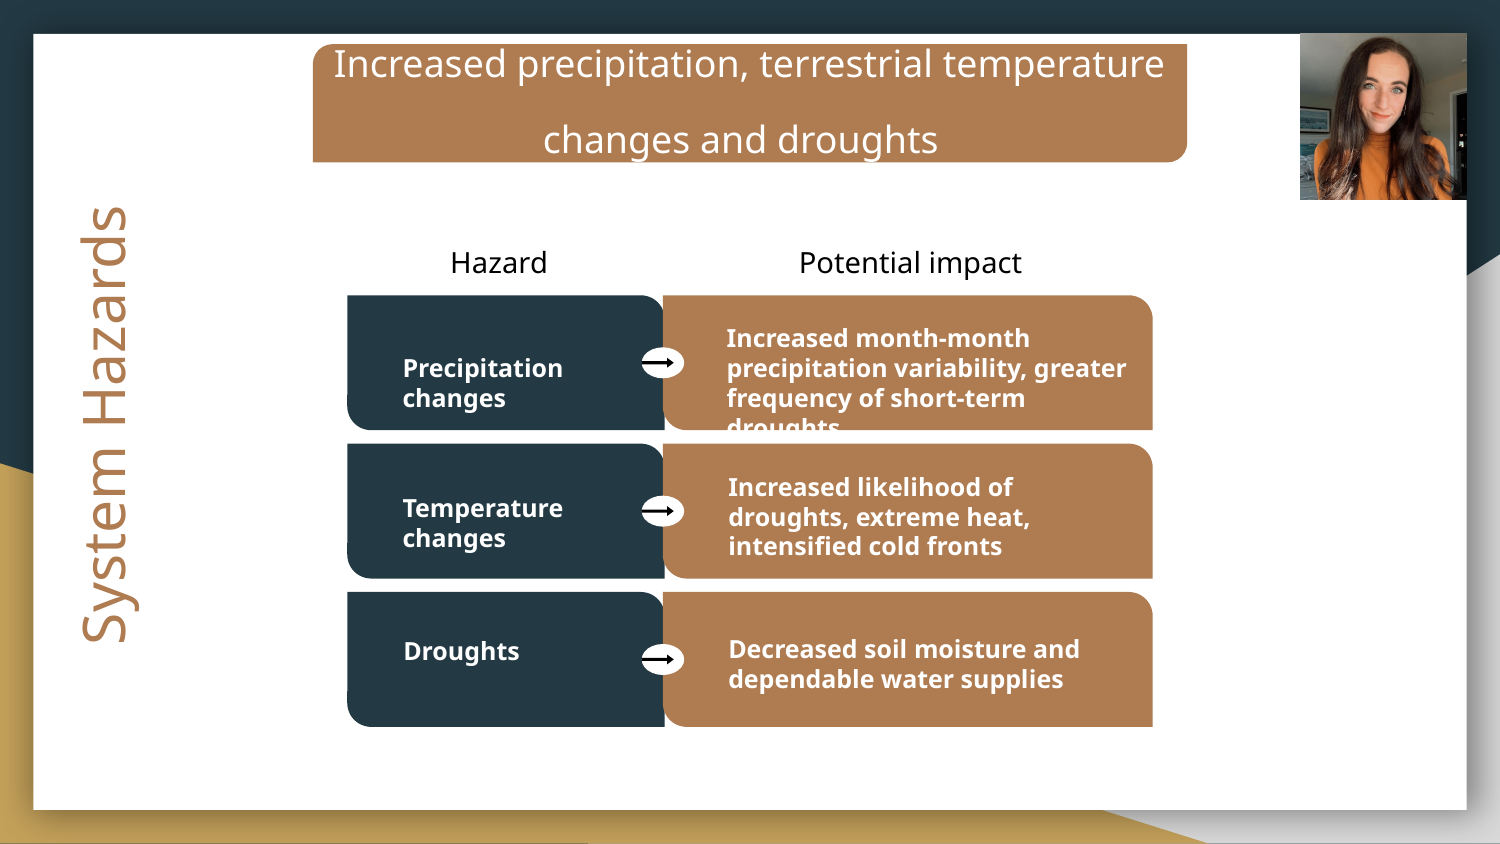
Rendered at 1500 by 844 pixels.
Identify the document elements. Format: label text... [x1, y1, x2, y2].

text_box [347, 443, 661, 579]
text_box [641, 347, 685, 379]
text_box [662, 591, 1153, 728]
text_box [347, 591, 661, 728]
picture [1300, 33, 1467, 200]
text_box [662, 295, 1153, 431]
title System Hazards [52, 183, 156, 661]
text_box Increased precipitation, terrestrial temperature changes and droughts [312, 44, 1188, 163]
text_box Potential impact [761, 229, 1060, 293]
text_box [662, 443, 1153, 579]
text_box Hazard [357, 229, 656, 293]
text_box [641, 643, 685, 676]
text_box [641, 495, 685, 527]
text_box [347, 295, 660, 431]
